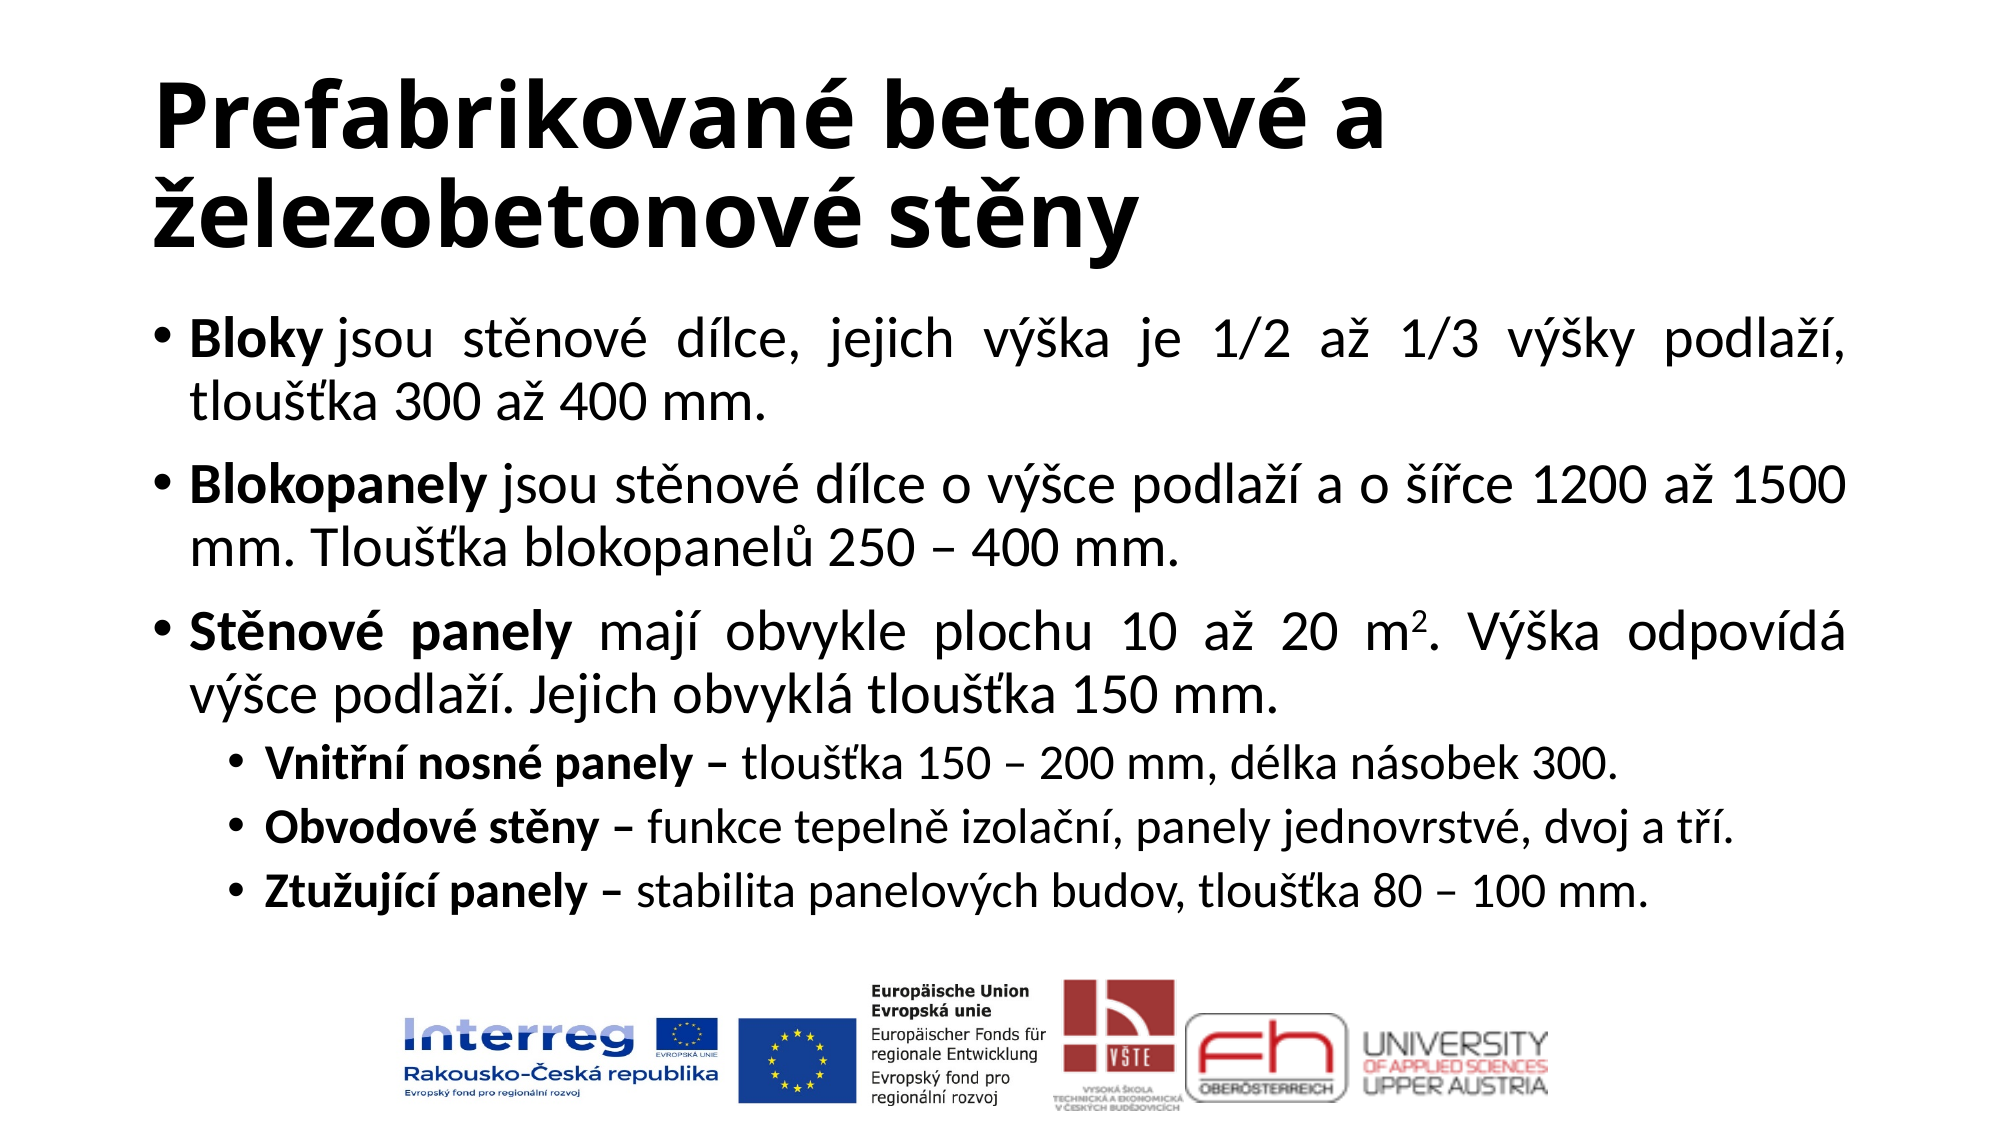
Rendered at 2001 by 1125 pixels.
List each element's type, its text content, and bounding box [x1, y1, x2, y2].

picture [1053, 979, 1184, 1111]
list Bloky jsou stěnové dílce, jejich výška je 1/2 až 1/3 výšky podlaží, tloušťka 300 až 400 mm. Blokopanely jsou stěnové dílce o výšce podlaží a o šířce 1200 až 1500 mm. Tloušťka blokopanelů 250 – 400 mm. Stěnové panely mají obvykle plochu 10 až 20 m2. Výška odpovídá výšce podlaží. Jejich obvyklá tloušťka 150 mm. Vnitřní nosné panely – tloušťka 150 – 200 mm, délka násobek 300. Obvodové stěny – funkce tepelně izolační, panely jednovrstvé, dvoj a tří. Ztužující panely – stabilita panelových budov, tloušťka 80 – 100 mm. [137, 299, 1863, 1014]
title Prefabrikované betonové a železobetonové stěny [137, 59, 1863, 278]
picture [374, 984, 1046, 1125]
picture [1185, 1013, 1548, 1103]
